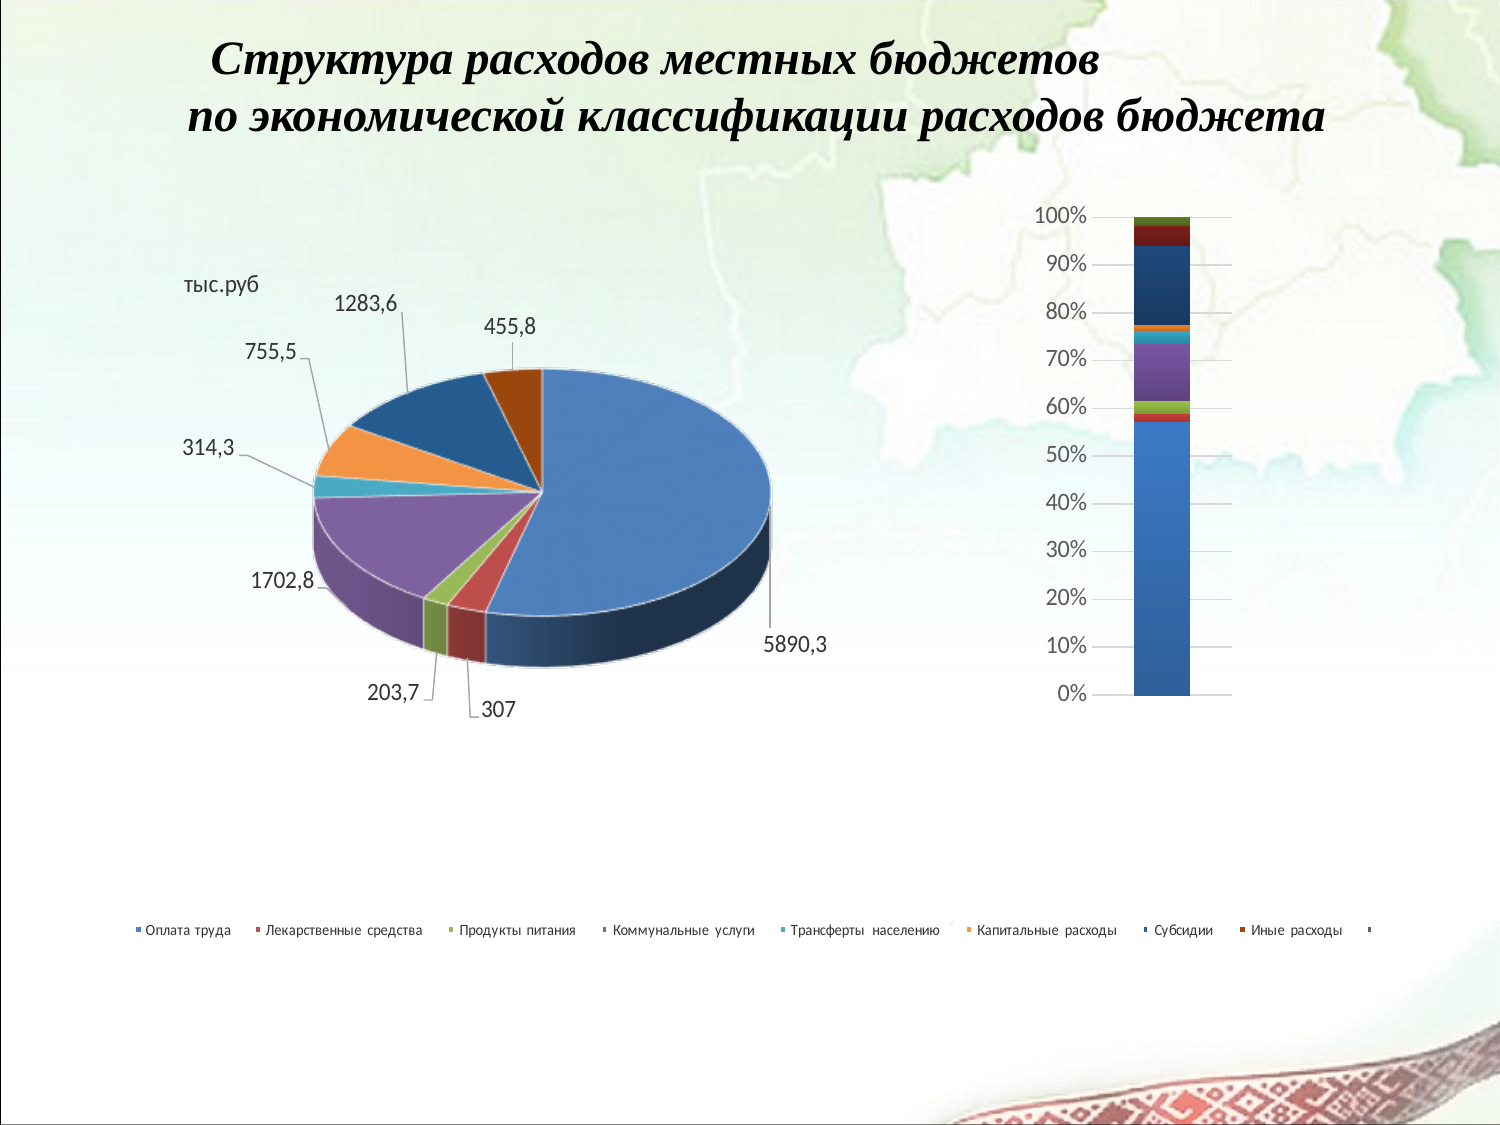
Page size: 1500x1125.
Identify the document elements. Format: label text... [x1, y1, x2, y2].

chart [1033, 196, 1282, 740]
picture [0, 0, 1500, 1125]
title Структура расходов местных бюджетов по экономической классификации расходов бюджета [76, 42, 1427, 183]
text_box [56, 231, 1448, 1013]
